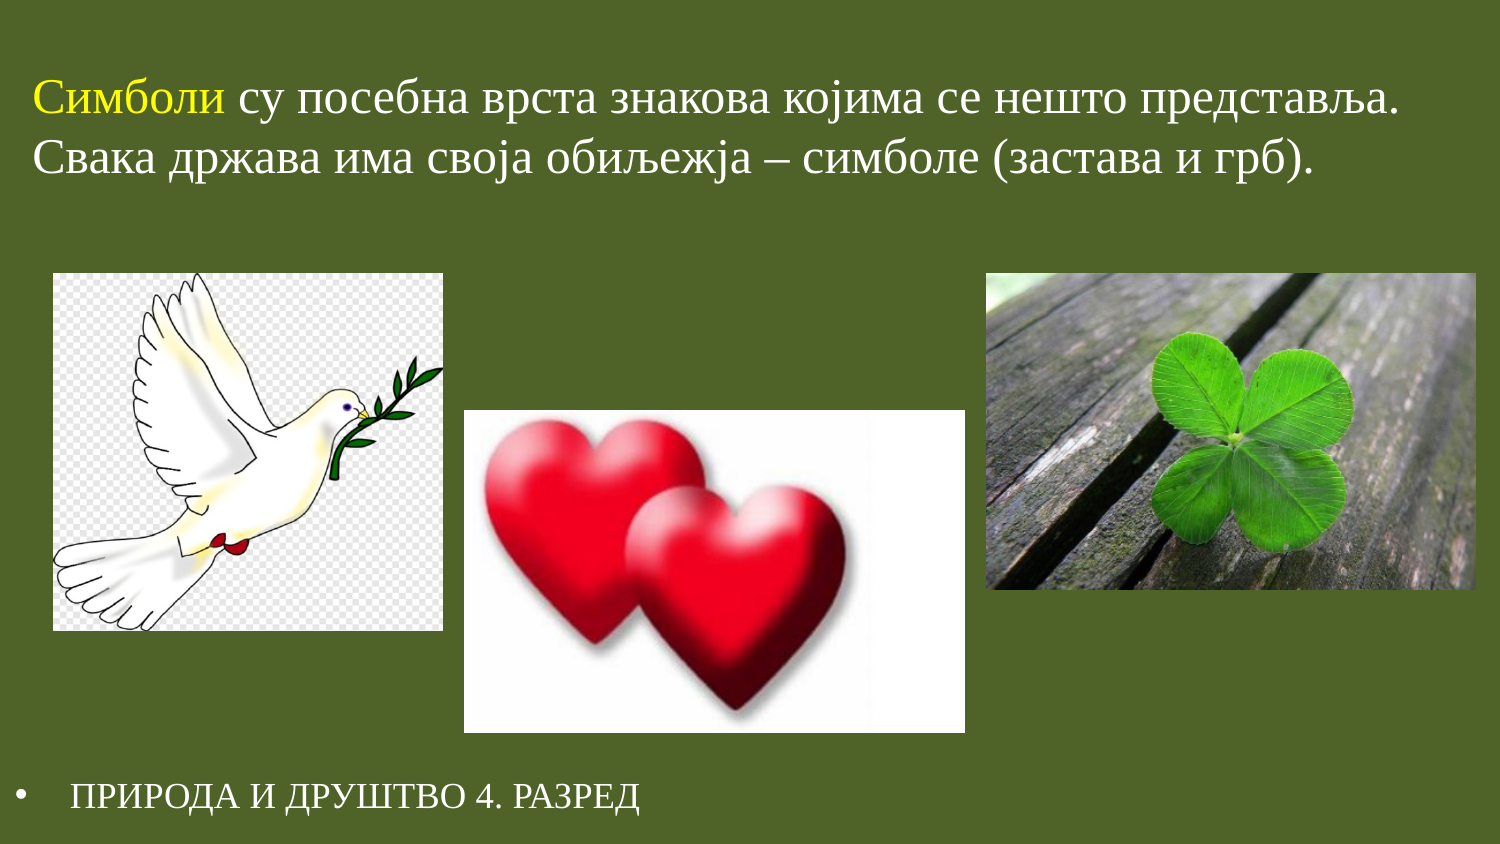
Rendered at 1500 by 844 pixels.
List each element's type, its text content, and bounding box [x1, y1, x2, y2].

picture [52, 273, 443, 631]
text_box ПРИРОДА И ДРУШТВО 4. РАЗРЕД [0, 764, 792, 824]
picture [985, 272, 1476, 590]
text_box Симболи су посебна врста знакова којима се нешто представља. Свака држава има своја обиљежја – симболе (застава и грб). [17, 55, 1451, 191]
picture [464, 409, 965, 733]
